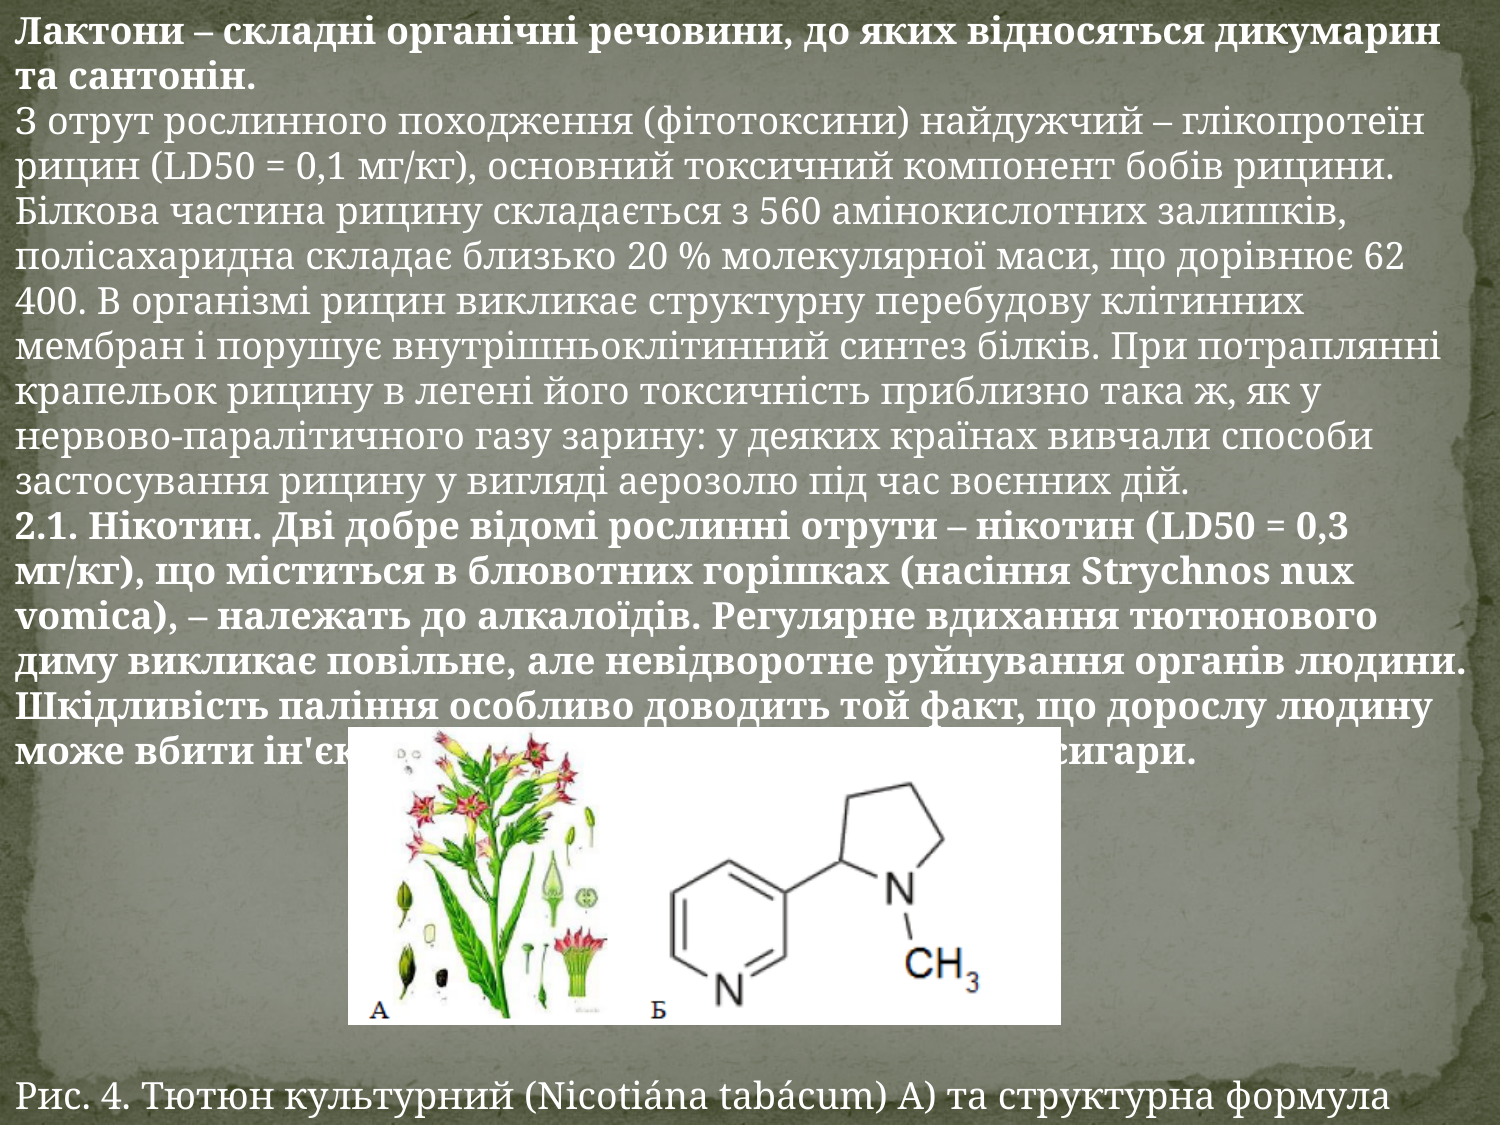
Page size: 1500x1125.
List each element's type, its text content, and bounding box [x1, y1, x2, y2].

text_box Рис. 4. Тютюн культурний (Nicotiána tabácum) А) та структурна формула нікотину Б). [0, 1064, 1500, 1125]
picture [348, 727, 1061, 1025]
text_box Лактони – складні органічні речовини, до яких відносяться дикумарин та сантонін. З отрут рослинного походження (фітотоксини) найдужчий – глікопротеїн рицин (LD50 = 0,1 мг/кг), основний токсичний компонент бобів рицини. Білкова частина рицину складається з 560 амінокислотних залишків, полісахаридна складає близько 20 % молекулярної маси, що дорівнює 62 400. В організмі рицин викликає структурну перебудову клітинних мембран і порушує внутрішньоклітинний синтез білків. При потраплянні крапельок рицину в легені його токсичність приблизно така ж, як у нервово-паралітичного газу зарину: у деяких країнах вивчали способи застосування рицину у вигляді аерозолю під час воєнних дій. 2.1. Нікотин. Дві добре відомі рослинні отрути – нікотин (LD50 = 0,3 мг/кг), що міститься в блювотних горішках (насіння Strychnos nux vomica), – належать до алкалоїдів. Регулярне вдихання тютюнового диму викликає повільне, але невідворотне руйнування органів людини. Шкідливість паління особливо доводить той факт, що дорослу людину може вбити ін'єкцією нікотину, виділеного з однієї сигари. [0, 0, 1500, 780]
